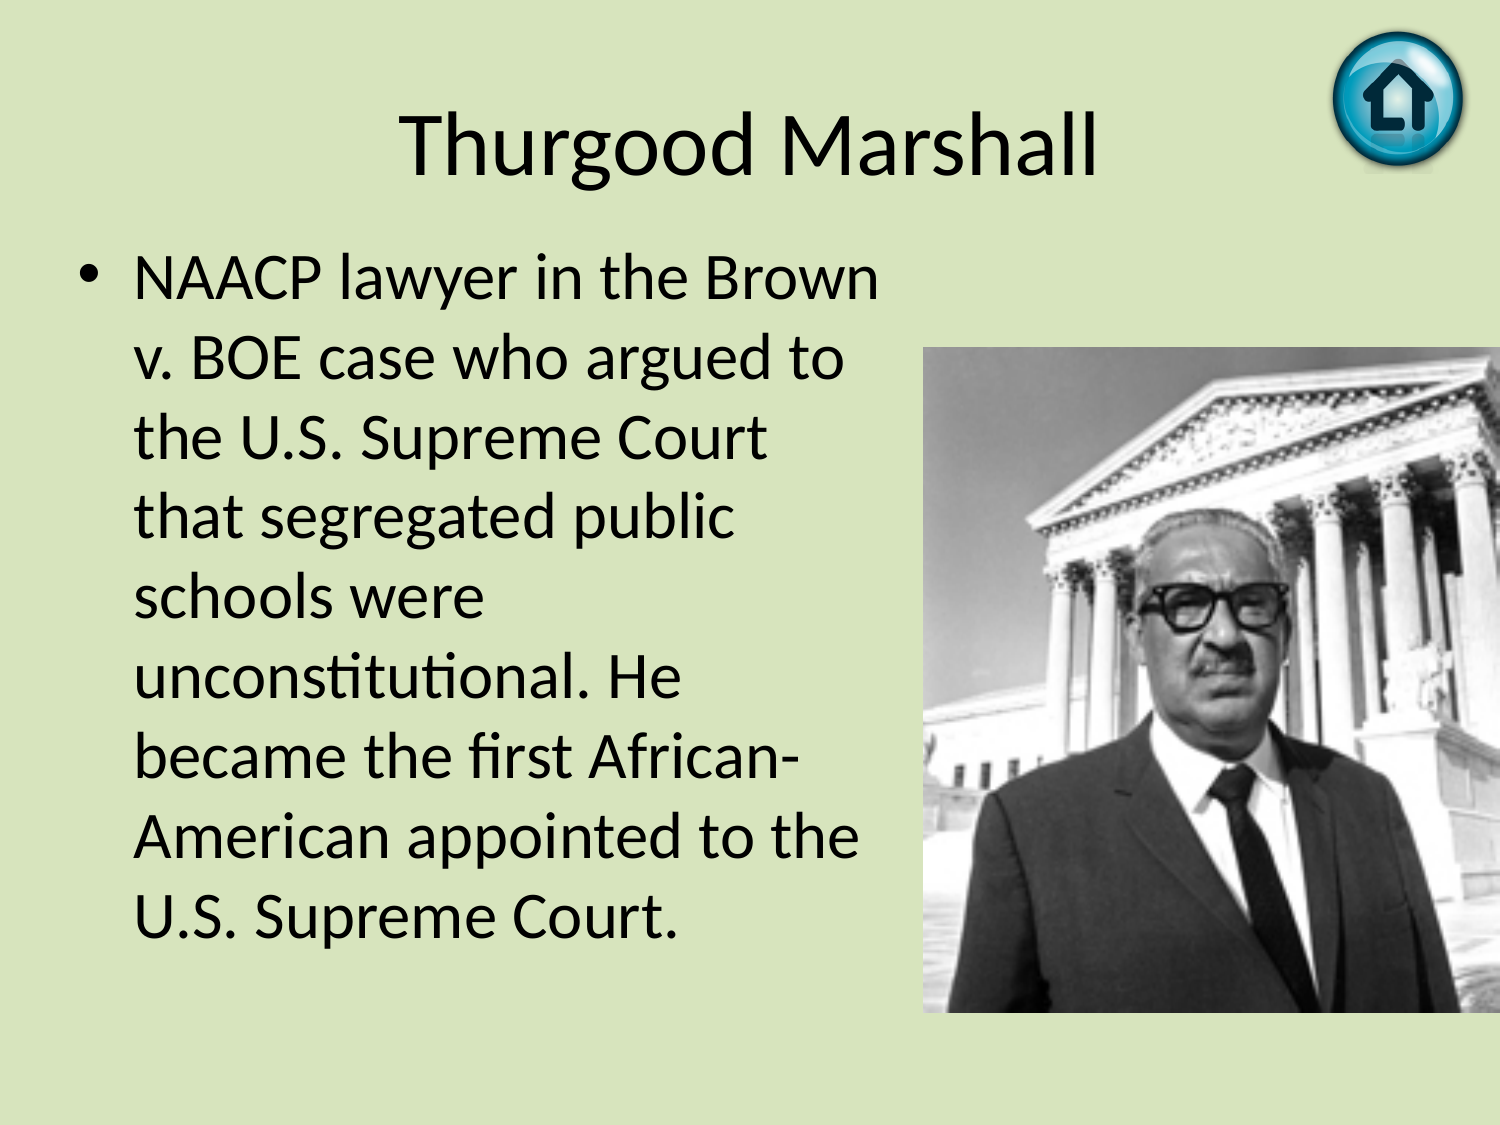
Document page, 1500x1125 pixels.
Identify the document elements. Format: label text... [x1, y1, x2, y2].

picture [1322, 24, 1473, 175]
picture [923, 346, 1500, 1013]
title Thurgood Marshall [75, 45, 1425, 233]
list NAACP lawyer in the Brown v. BOE case who argued to the U.S. Supreme Court that segregated public schools were unconstitutional. He became the first African-American appointed to the U.S. Supreme Court. [62, 224, 900, 1063]
